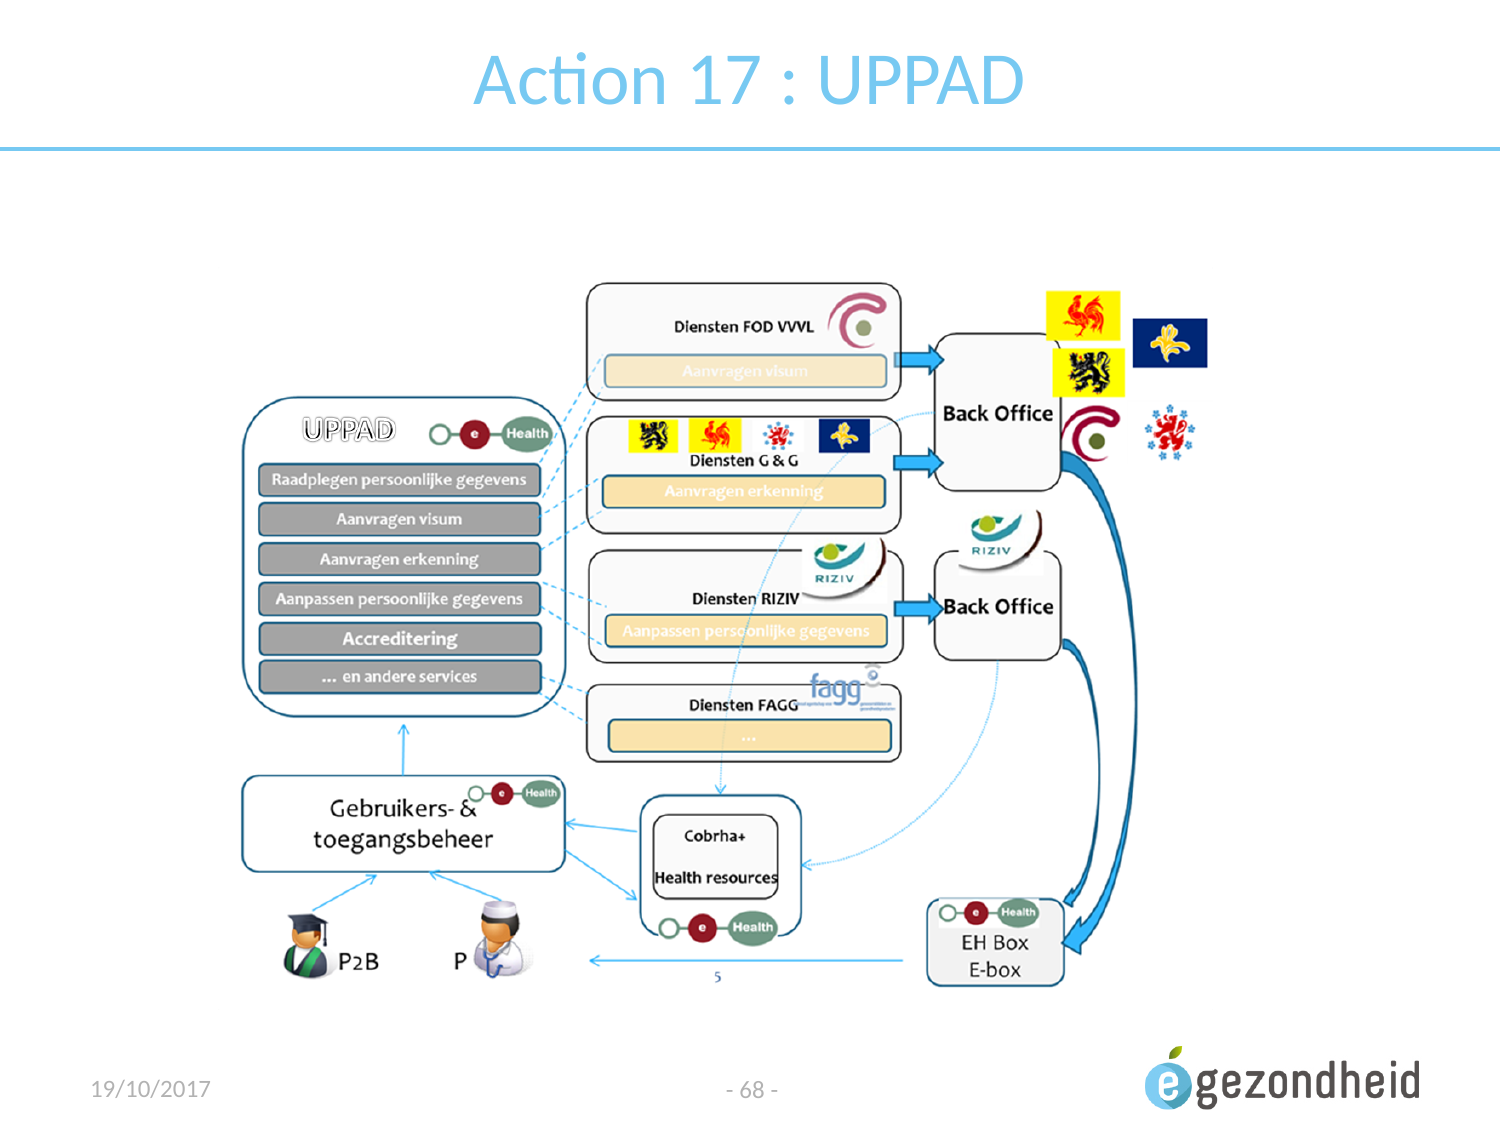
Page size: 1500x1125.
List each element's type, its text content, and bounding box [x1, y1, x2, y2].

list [218, 266, 1213, 1010]
title Action 17 : UPPAD [0, 0, 1500, 149]
picture [1116, 1037, 1447, 1125]
slide_number - 68 - [577, 1058, 928, 1119]
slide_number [75, 1057, 425, 1118]
